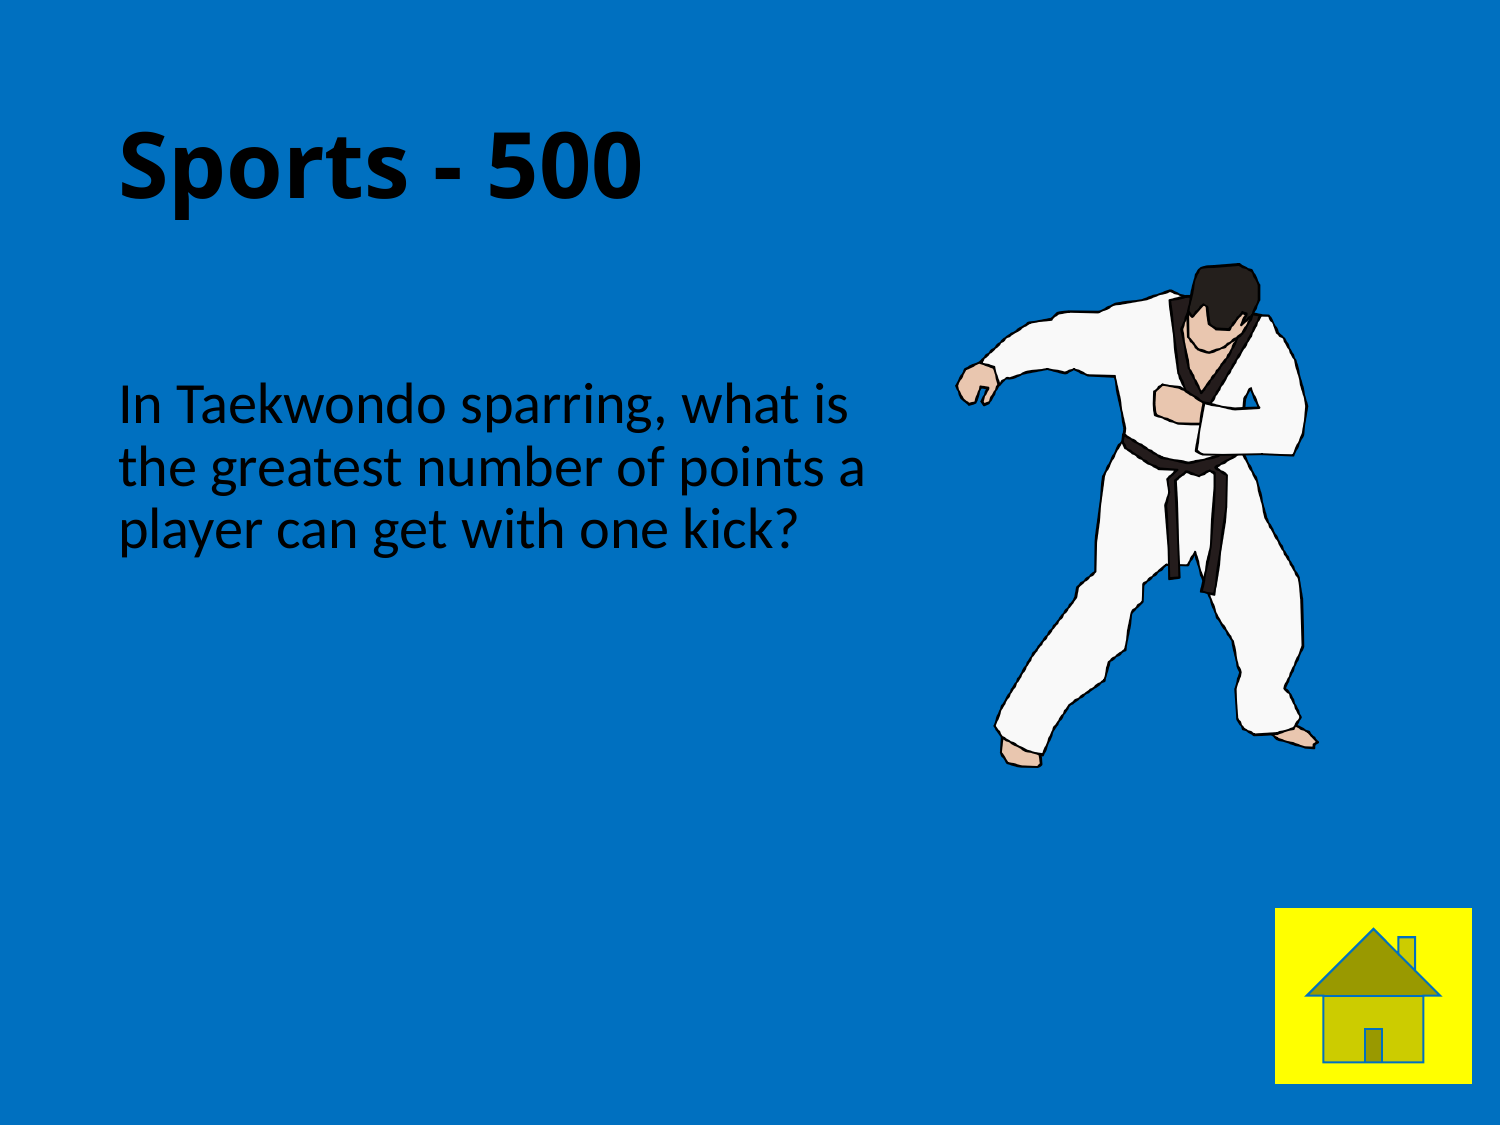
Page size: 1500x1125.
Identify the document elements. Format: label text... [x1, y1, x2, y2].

text_box [1273, 906, 1474, 1086]
picture [885, 263, 1389, 768]
title Sports - 500 [103, 59, 1397, 278]
list In Taekwondo sparring, what is the greatest number of points a player can get with one kick? [103, 365, 907, 901]
